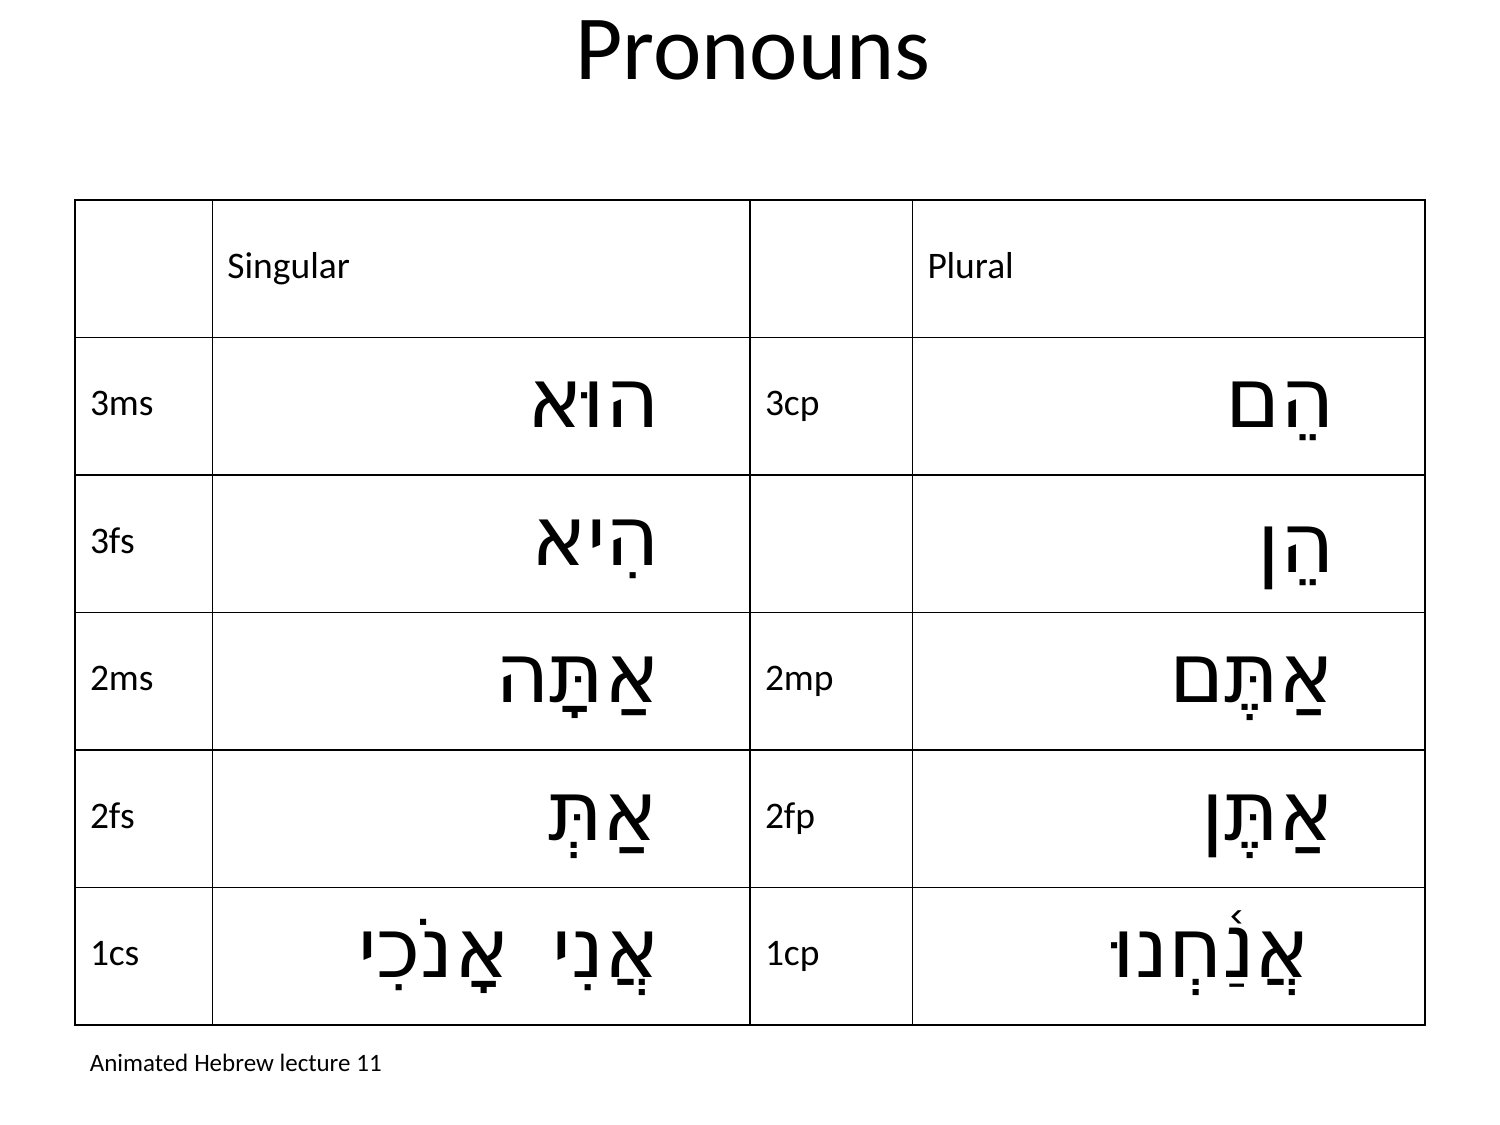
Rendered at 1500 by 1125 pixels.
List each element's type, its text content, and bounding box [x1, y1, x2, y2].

title Pronouns [78, 0, 1429, 113]
table_cell 2mp [751, 613, 912, 749]
table_cell הֵם [913, 338, 1424, 474]
table_header Plural [913, 201, 1424, 337]
table_cell 2ms [76, 613, 212, 749]
table_cell 3cp [751, 338, 912, 474]
table_header Singular [213, 201, 749, 337]
table_cell 3fs [76, 476, 212, 612]
table_cell הֵן [913, 476, 1424, 612]
table_header [751, 201, 912, 337]
text_box Animated Hebrew lecture 11 [74, 1039, 1425, 1085]
table_cell אַתֶּם [913, 613, 1424, 749]
table_cell [751, 476, 912, 612]
table_cell אֲנַ֫חְנוּ [913, 888, 1424, 1024]
table_cell אֲנִי אָנֹכִי [213, 888, 749, 1024]
table_header [76, 201, 212, 337]
table_cell אַתֶּן [913, 751, 1424, 887]
table_cell 2fs [76, 751, 212, 887]
table_cell 3ms [76, 338, 212, 474]
table_cell 1cp [751, 888, 912, 1024]
table_cell הוּא [213, 338, 749, 474]
table_cell אַתְּ [213, 751, 749, 887]
table_cell 2fp [751, 751, 912, 887]
table_cell אַתָּה [213, 613, 749, 749]
table_cell הִיא [213, 476, 749, 612]
table_cell 1cs [76, 888, 212, 1024]
